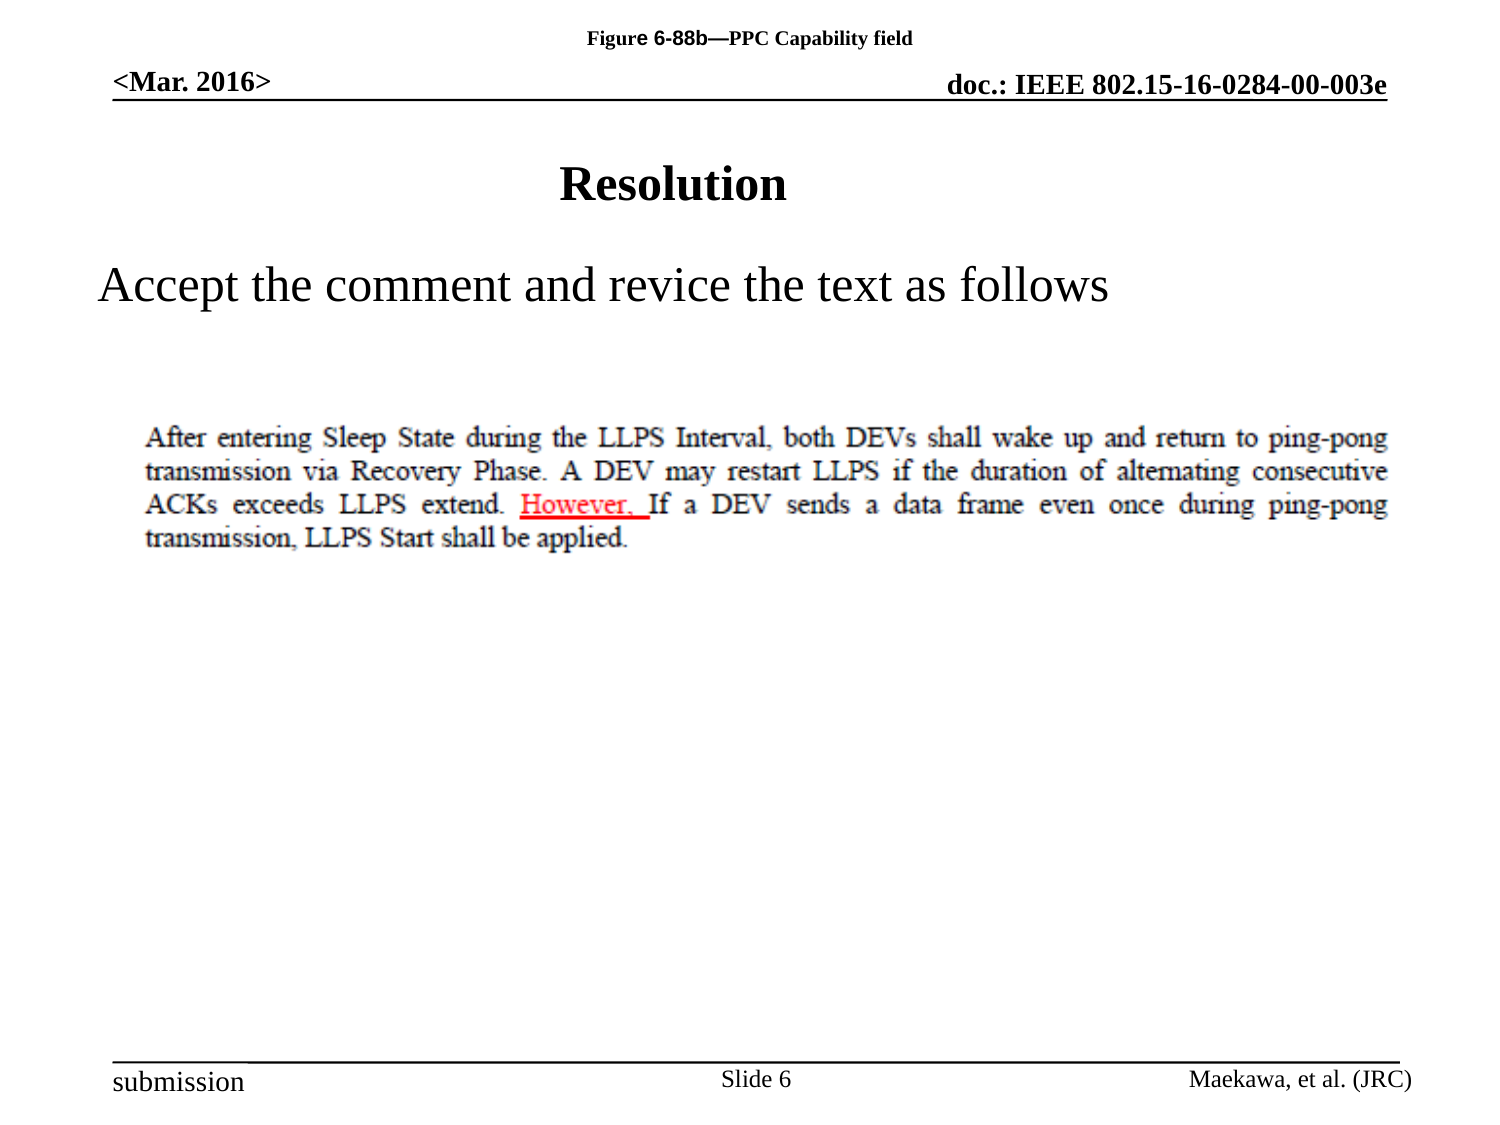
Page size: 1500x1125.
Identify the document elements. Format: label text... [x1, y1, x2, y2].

text_box Resolution [544, 143, 803, 218]
picture [123, 414, 1400, 569]
text_box Figure 6-88b—PPC Capability field [571, 17, 928, 58]
slide_number Slide 6 [712, 1062, 800, 1093]
text_box Accept the comment and revice the text as follows [82, 243, 1382, 369]
footer Maekawa, et al. (JRC) [900, 1062, 1413, 1093]
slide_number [112, 62, 375, 98]
